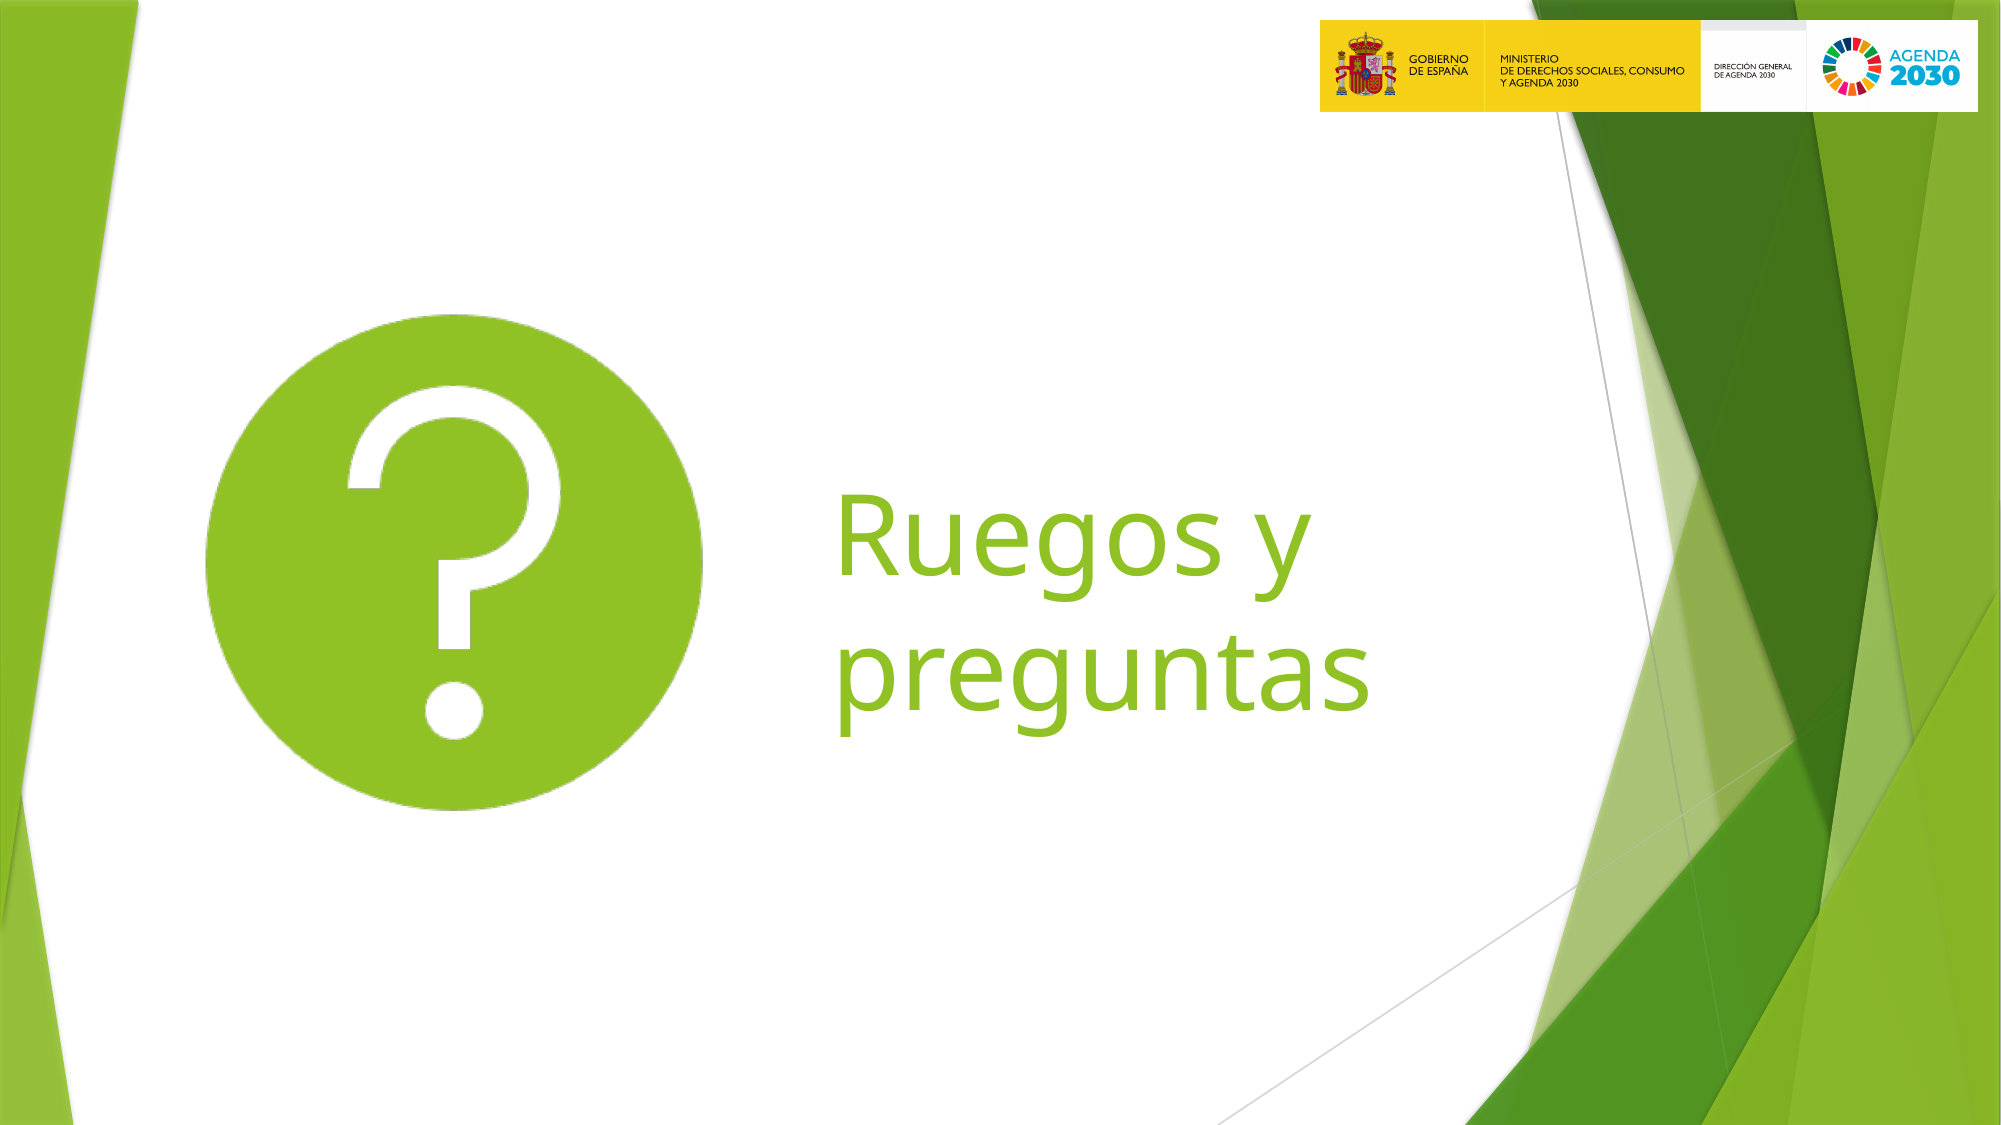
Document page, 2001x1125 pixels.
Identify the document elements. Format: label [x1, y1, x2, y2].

text_box [0, 0, 2000, 1125]
picture [1319, 19, 1979, 113]
picture [145, 253, 764, 873]
